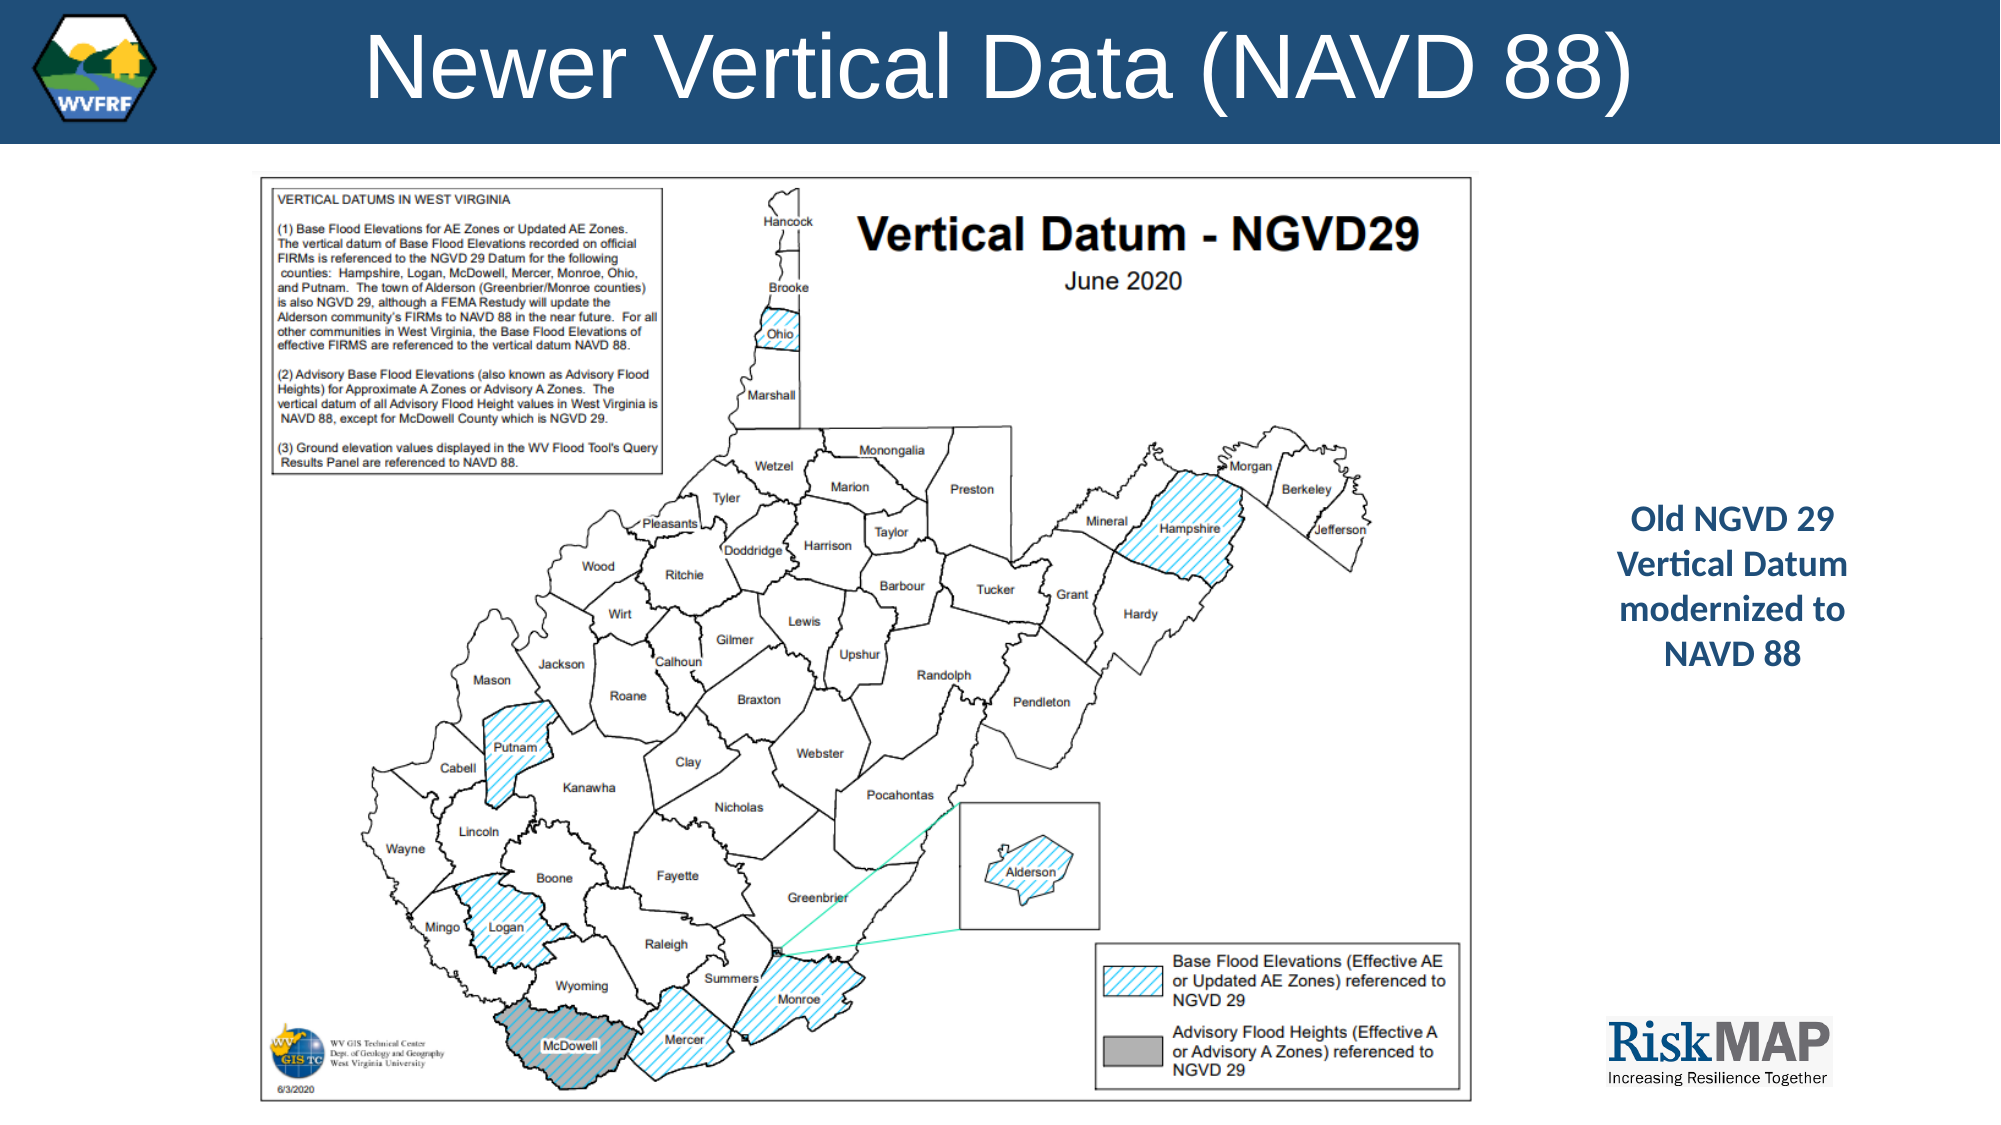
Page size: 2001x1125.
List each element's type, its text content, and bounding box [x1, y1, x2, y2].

picture [252, 171, 1479, 1104]
picture [24, 5, 165, 133]
text_box Old NGVD 29 Vertical Datum modernized to NAVD 88 [1559, 486, 1907, 681]
text_box Newer Vertical Data (NAVD 88) [0, 0, 2000, 144]
picture [1606, 1016, 1833, 1087]
